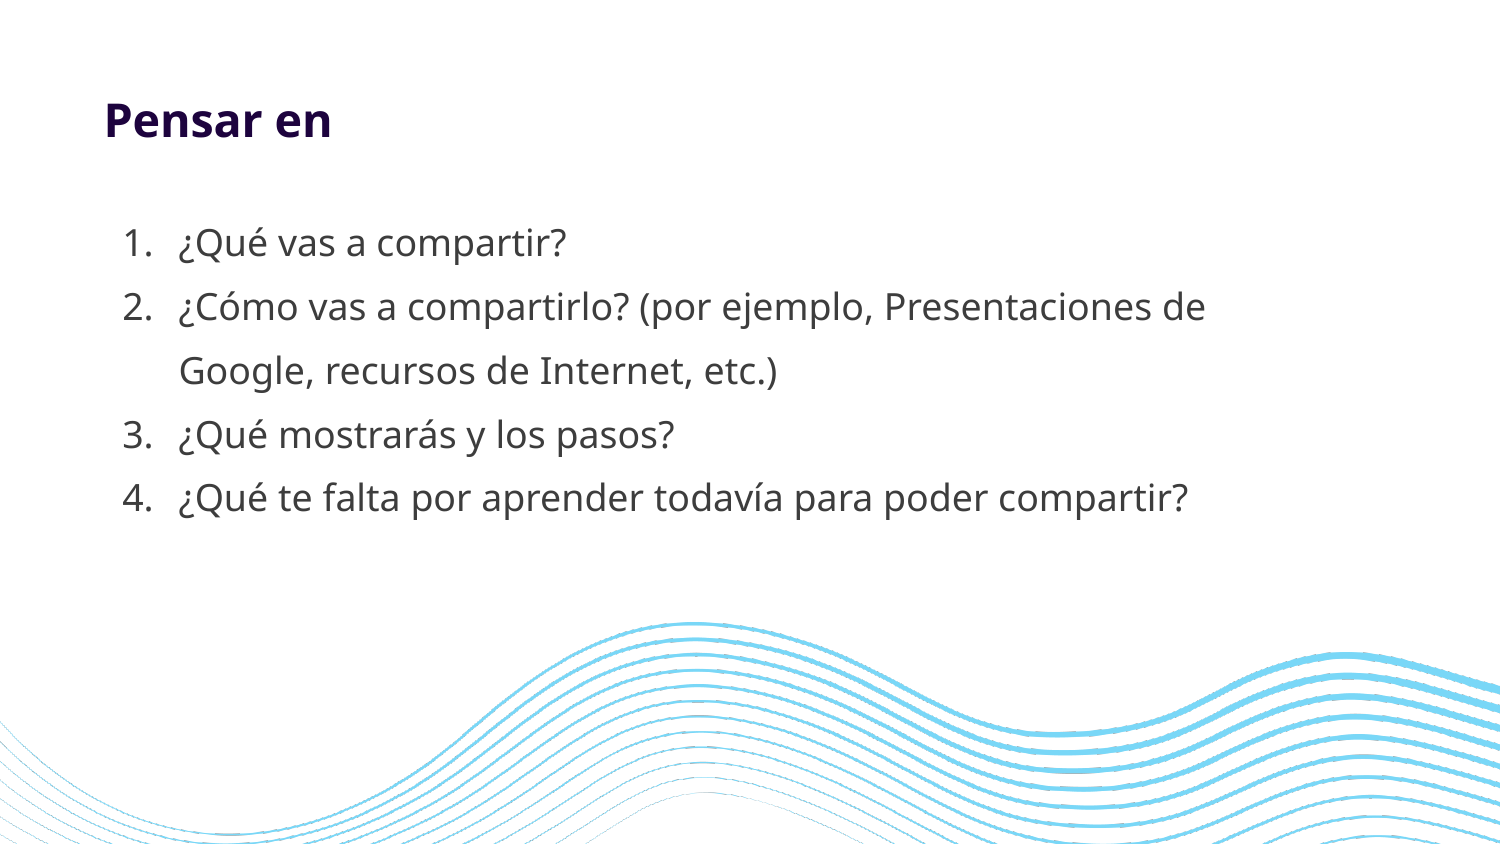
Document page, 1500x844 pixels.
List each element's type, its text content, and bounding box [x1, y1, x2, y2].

list ¿Qué vas a compartir? ¿Cómo vas a compartirlo? (por ejemplo, Presentaciones de Google, recursos de Internet, etc.) ¿Qué mostrarás y los pasos? ¿Qué te falta por aprender todavía para poder compartir? [88, 189, 1367, 765]
title Pensar en [88, 72, 1101, 167]
picture [0, 559, 1500, 844]
